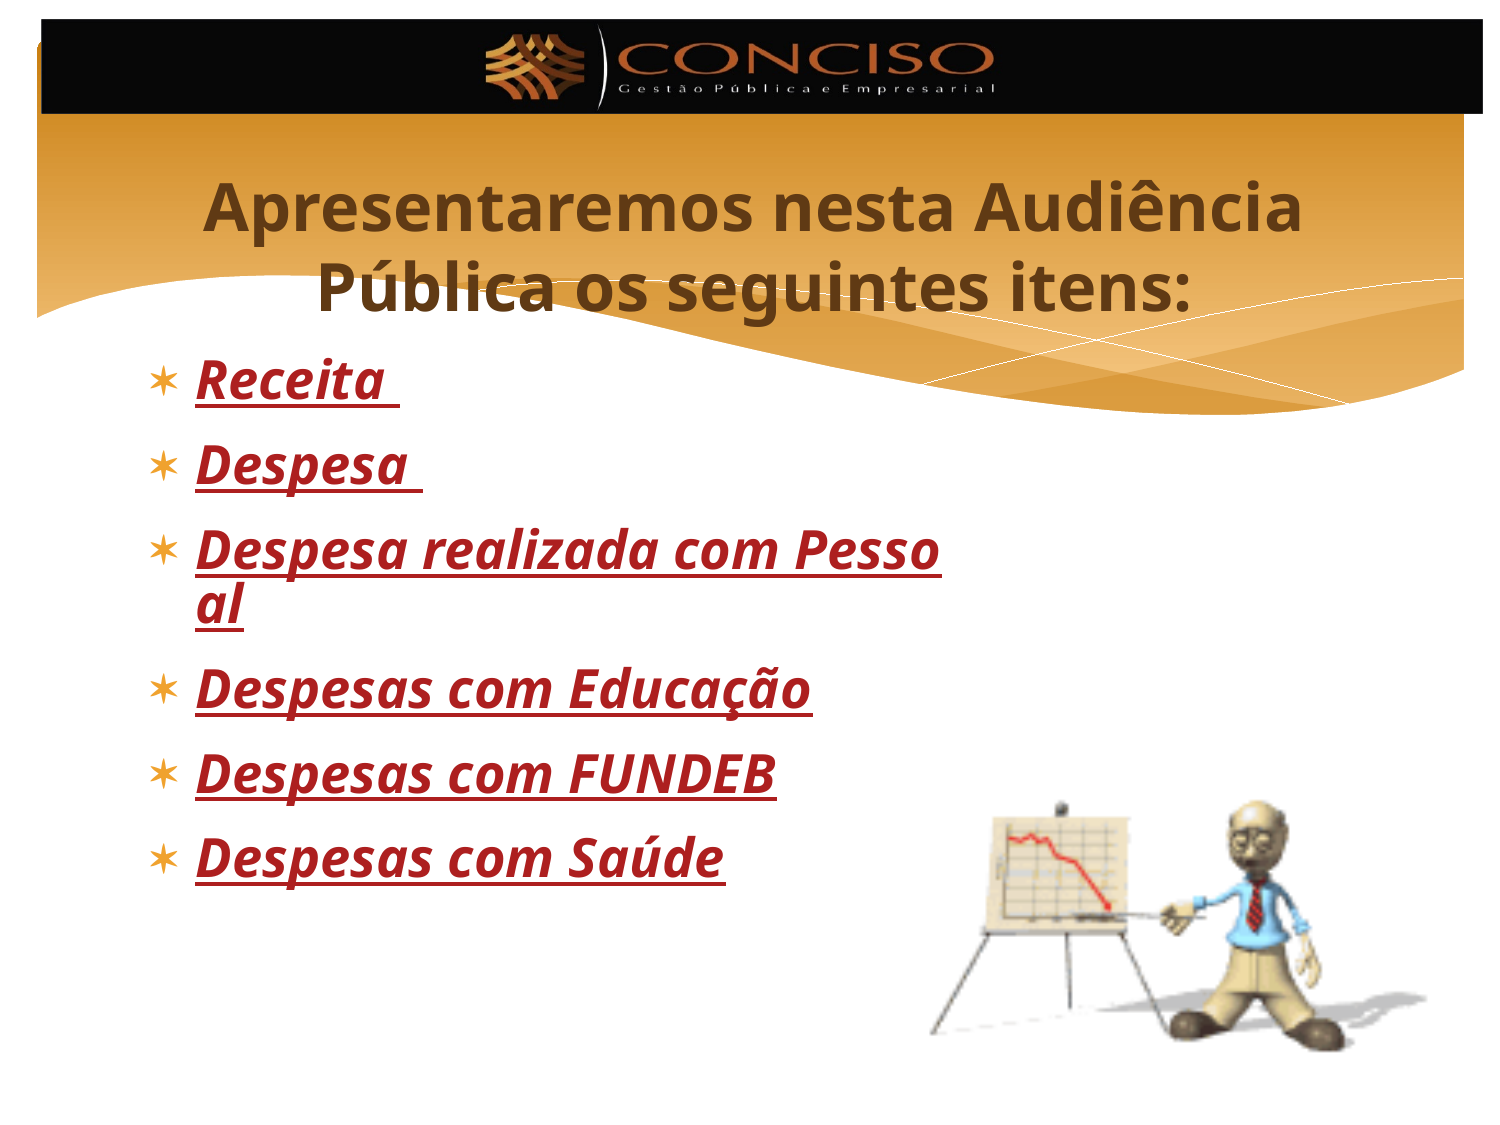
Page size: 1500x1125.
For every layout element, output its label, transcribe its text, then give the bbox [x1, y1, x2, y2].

list Receita Despesa Despesa realizada com Pessoal Despesas com Educação Despesas com FUNDEB Despesas com Saúde [135, 337, 986, 1125]
picture [40, 19, 1483, 114]
title Apresentaremos nesta Audiência Pública os seguintes itens: [115, 163, 1393, 327]
picture [915, 739, 1442, 1069]
